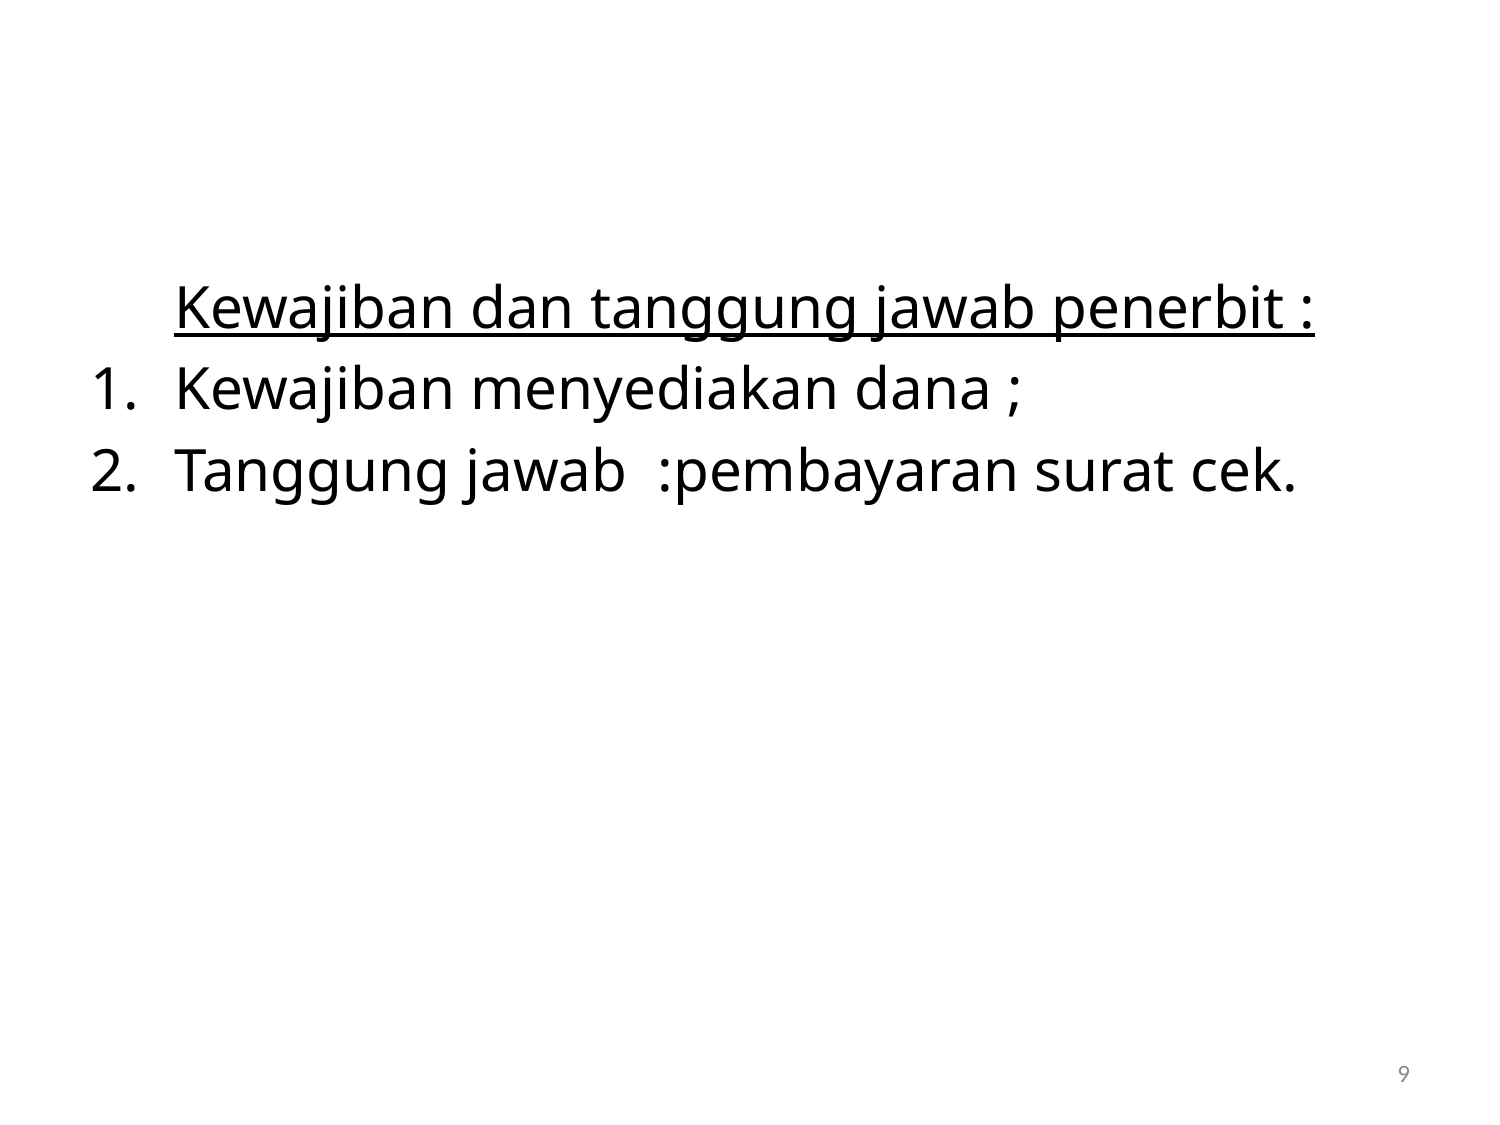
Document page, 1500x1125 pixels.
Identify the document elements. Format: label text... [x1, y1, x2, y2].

list Kewajiban dan tanggung jawab penerbit : Kewajiban menyediakan dana ; Tanggung jawab :pembayaran surat cek. [75, 262, 1425, 1005]
slide_number 9 [1074, 1042, 1425, 1103]
